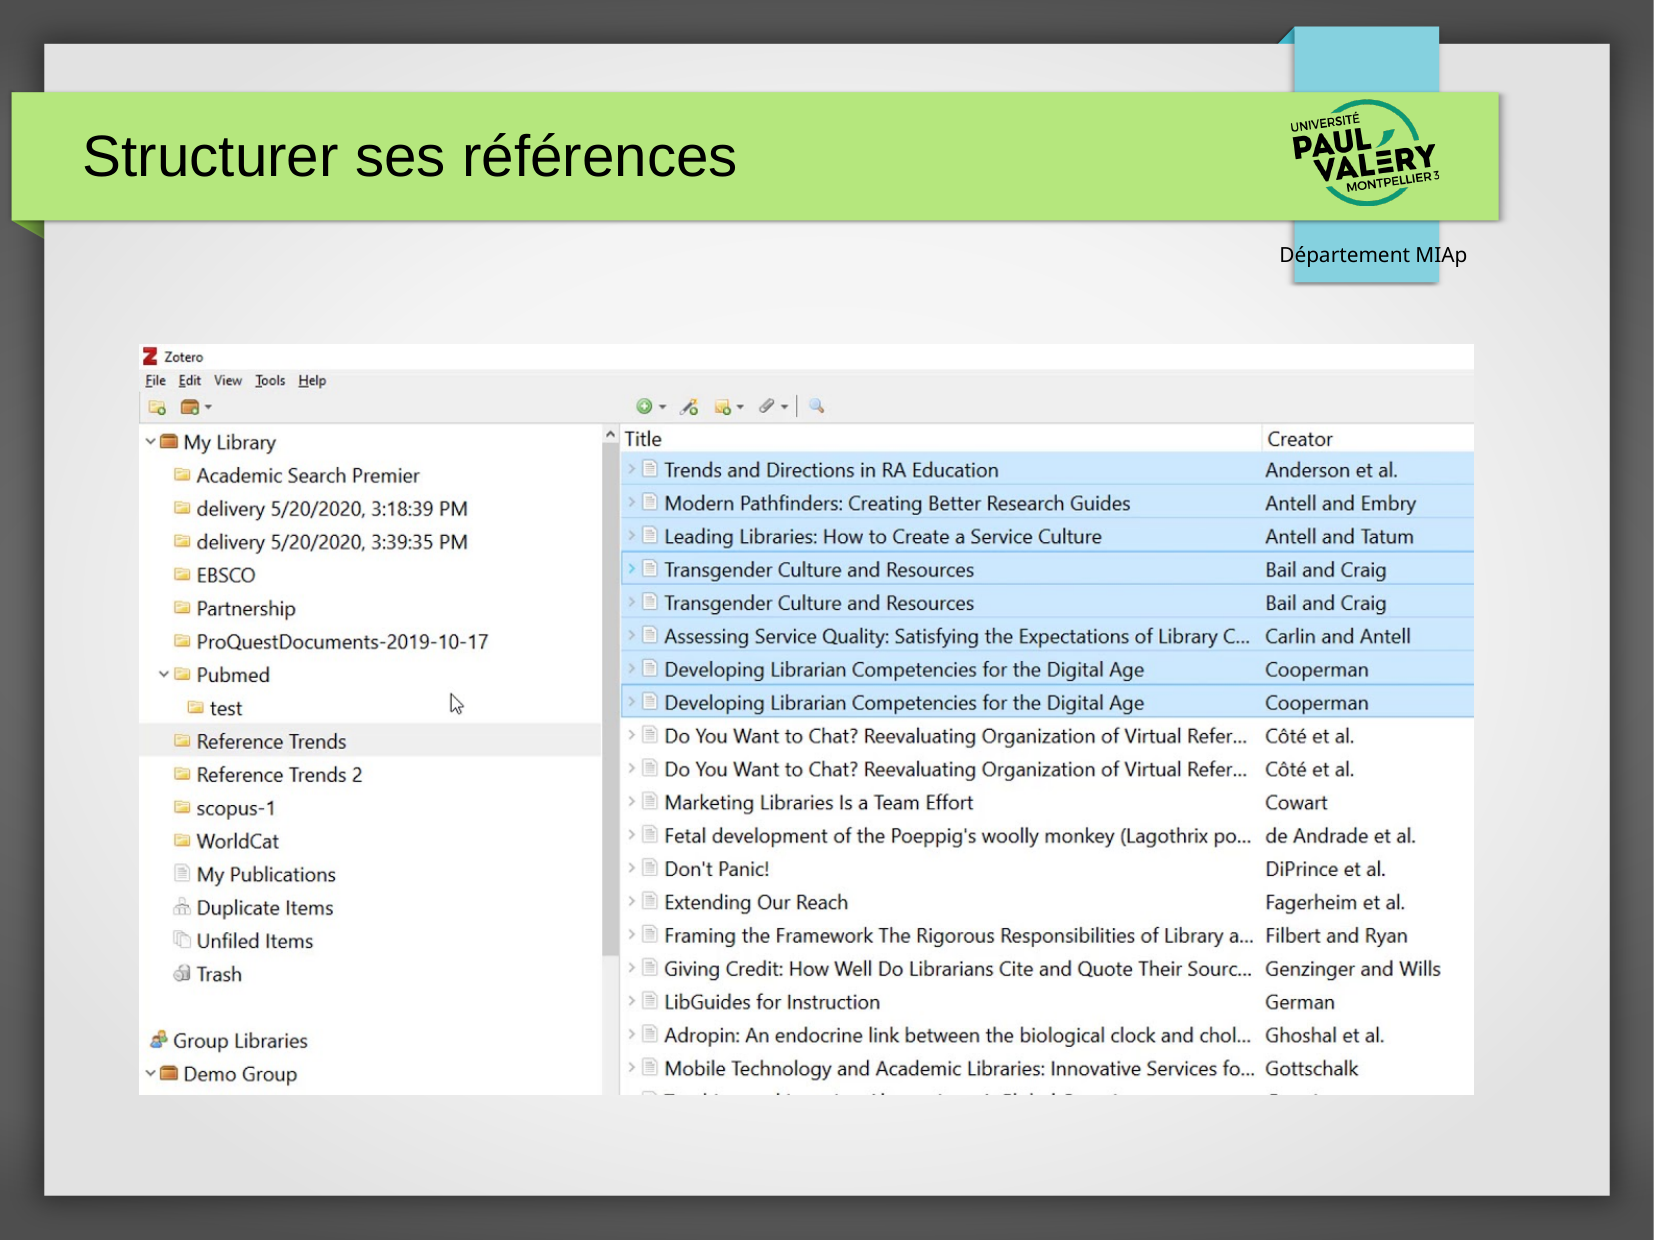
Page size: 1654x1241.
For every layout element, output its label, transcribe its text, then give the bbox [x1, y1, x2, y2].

picture [0, 0, 1654, 1240]
title Structurer ses références [82, 117, 1571, 189]
